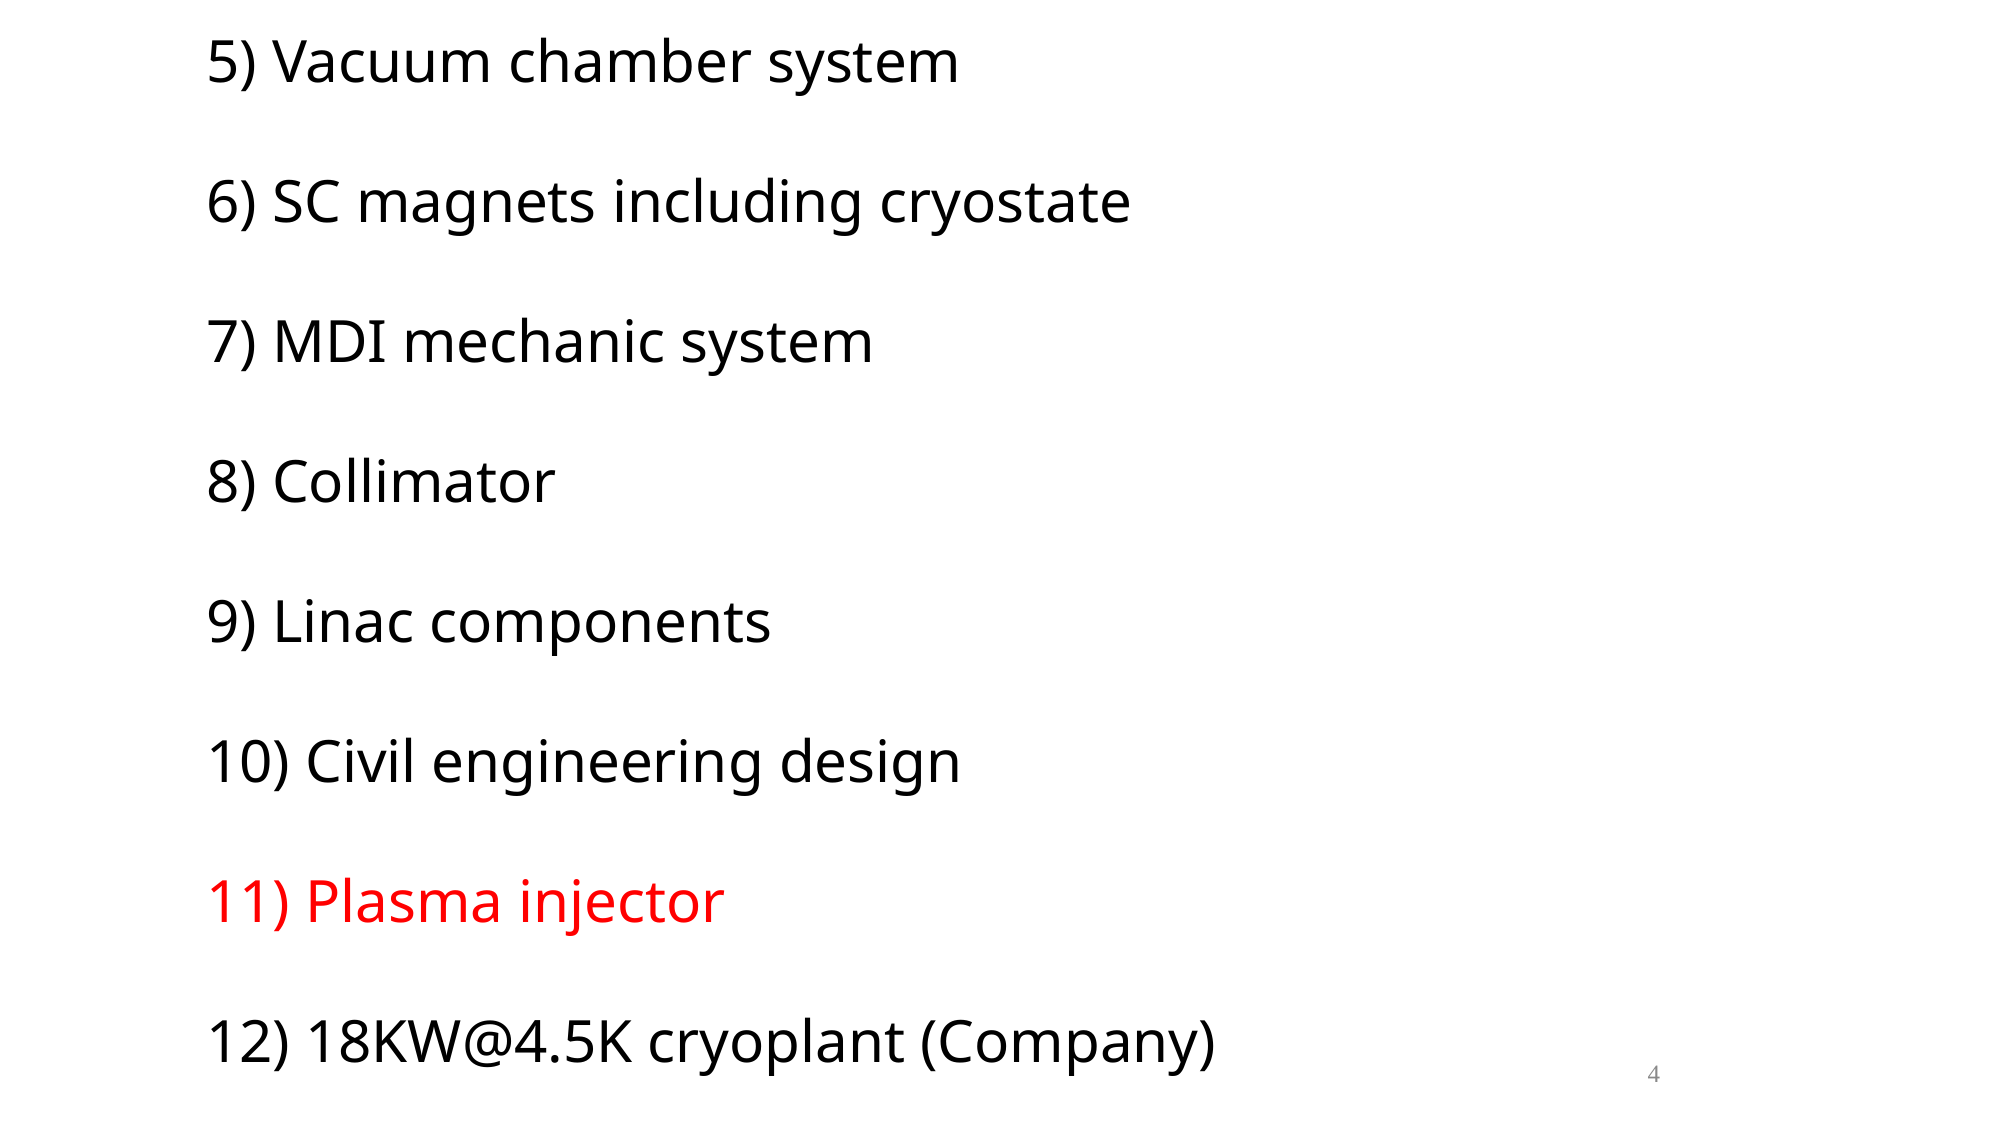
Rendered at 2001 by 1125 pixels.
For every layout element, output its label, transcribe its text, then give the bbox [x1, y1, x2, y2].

text_box 5) Vacuum chamber system 6) SC magnets including cryostate 7) MDI mechanic system 8) Collimator 9) Linac components 10) Civil engineering design 11) Plasma injector 12) 18KW@4.5K cryoplant (Company) [191, 16, 1978, 1125]
